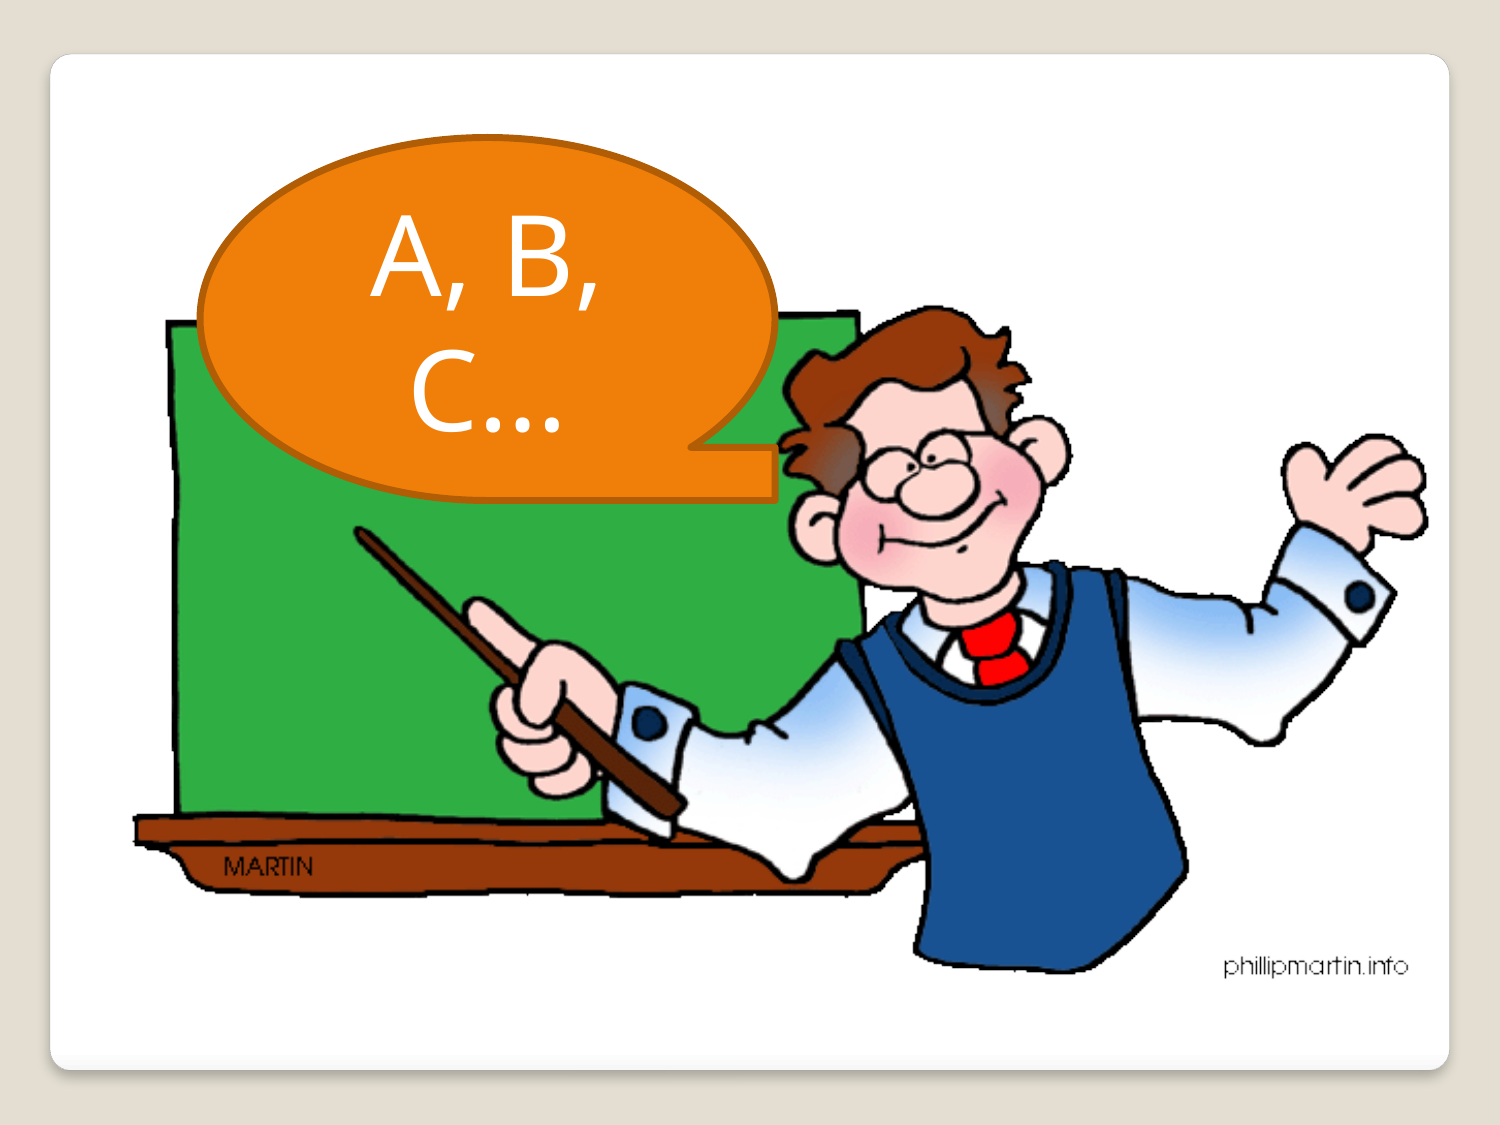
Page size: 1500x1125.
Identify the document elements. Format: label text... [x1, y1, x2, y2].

text_box A, B, C… [201, 133, 774, 286]
picture [112, 287, 1450, 998]
